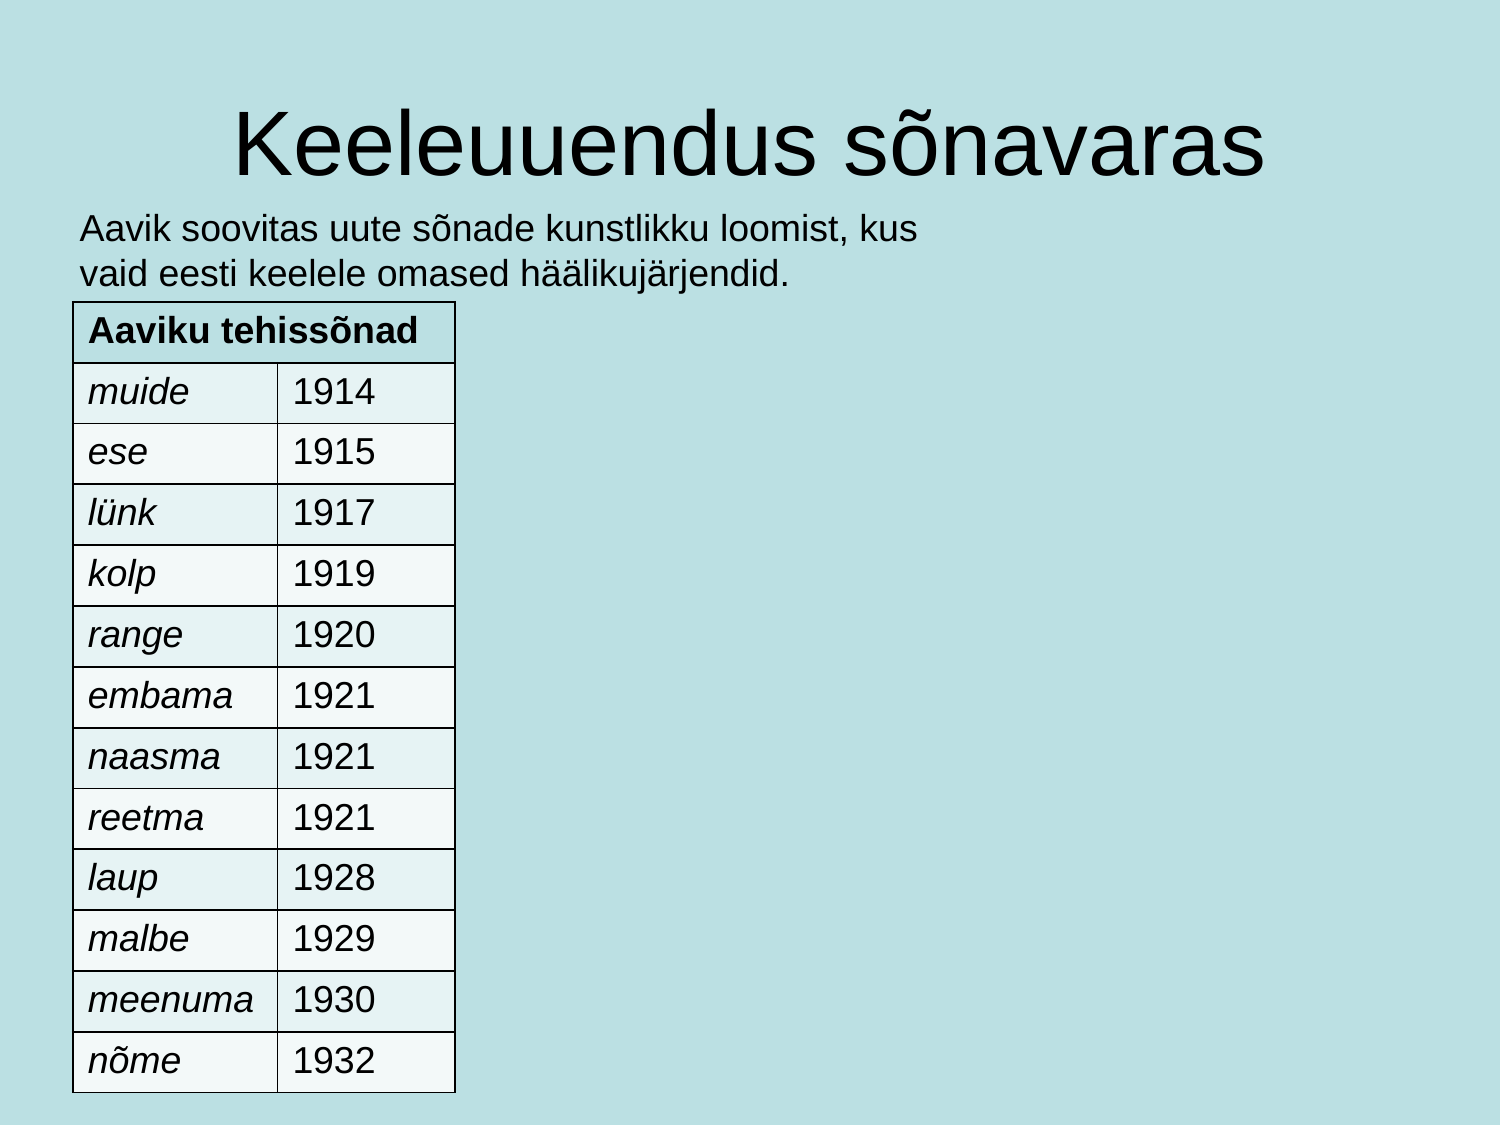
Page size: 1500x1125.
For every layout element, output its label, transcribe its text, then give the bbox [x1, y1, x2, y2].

table_cell range [74, 607, 277, 666]
table_cell 1929 [278, 911, 454, 970]
table_cell 1921 [278, 729, 454, 788]
table_cell 1921 [278, 789, 454, 848]
table_cell ese [74, 424, 277, 483]
table_cell nõme [74, 1033, 277, 1092]
table_cell 1915 [278, 424, 454, 483]
table_cell malbe [74, 911, 277, 970]
title Keeleuuendus sõnavaras [75, 45, 1425, 233]
table_cell naasma [74, 729, 277, 788]
table_cell laup [74, 850, 277, 909]
table_cell 1930 [278, 972, 454, 1031]
table_cell 1921 [278, 668, 454, 727]
table_cell 1919 [278, 546, 454, 605]
table_cell 1920 [278, 607, 454, 666]
table_cell kolp [74, 546, 277, 605]
table_cell meenuma [74, 972, 277, 1031]
table_cell 1932 [278, 1033, 454, 1092]
table_cell 1917 [278, 485, 454, 544]
text_box Aavik soovitas uute sõnade kunstlikku loomist, kus vaid eesti keelele omased häälikujärjendid. [64, 196, 951, 301]
table_cell lünk [74, 485, 277, 544]
table_cell 1928 [278, 850, 454, 909]
table_cell embama [74, 668, 277, 727]
table_cell 1914 [278, 364, 454, 423]
table_cell reetma [74, 789, 277, 848]
table_cell muide [74, 364, 277, 423]
table_header Aaviku tehissõnad [74, 303, 454, 362]
